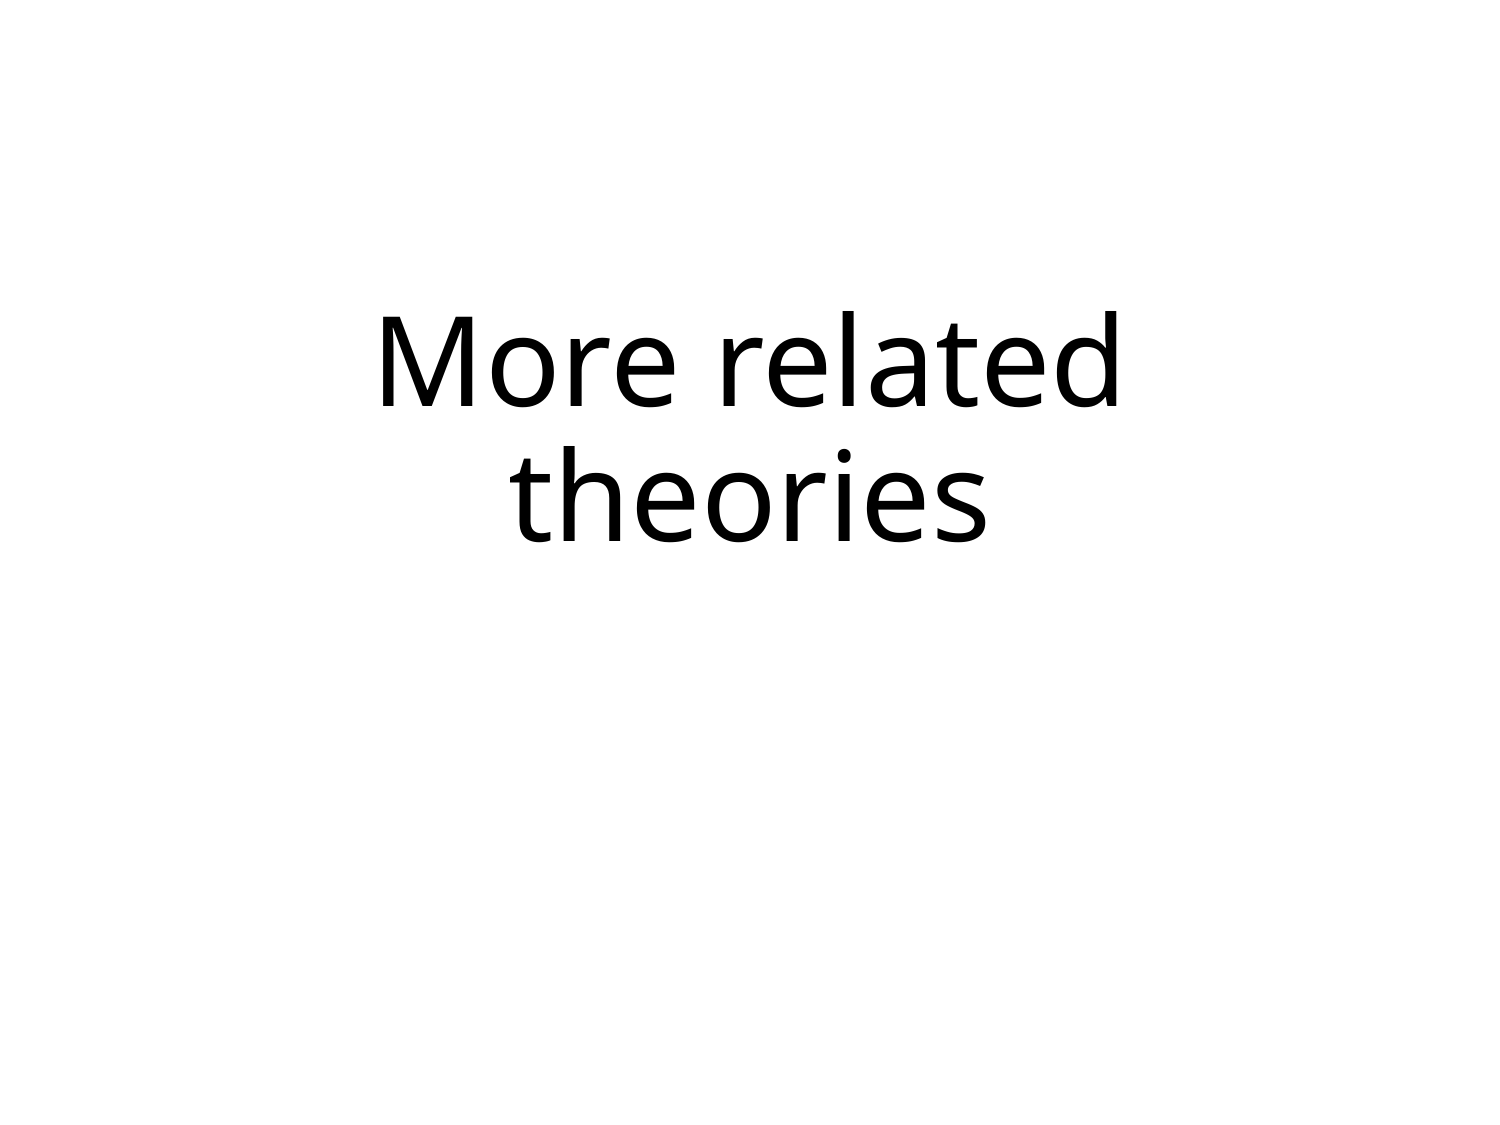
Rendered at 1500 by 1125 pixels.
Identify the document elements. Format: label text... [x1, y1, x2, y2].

title More related theories [112, 184, 1388, 576]
